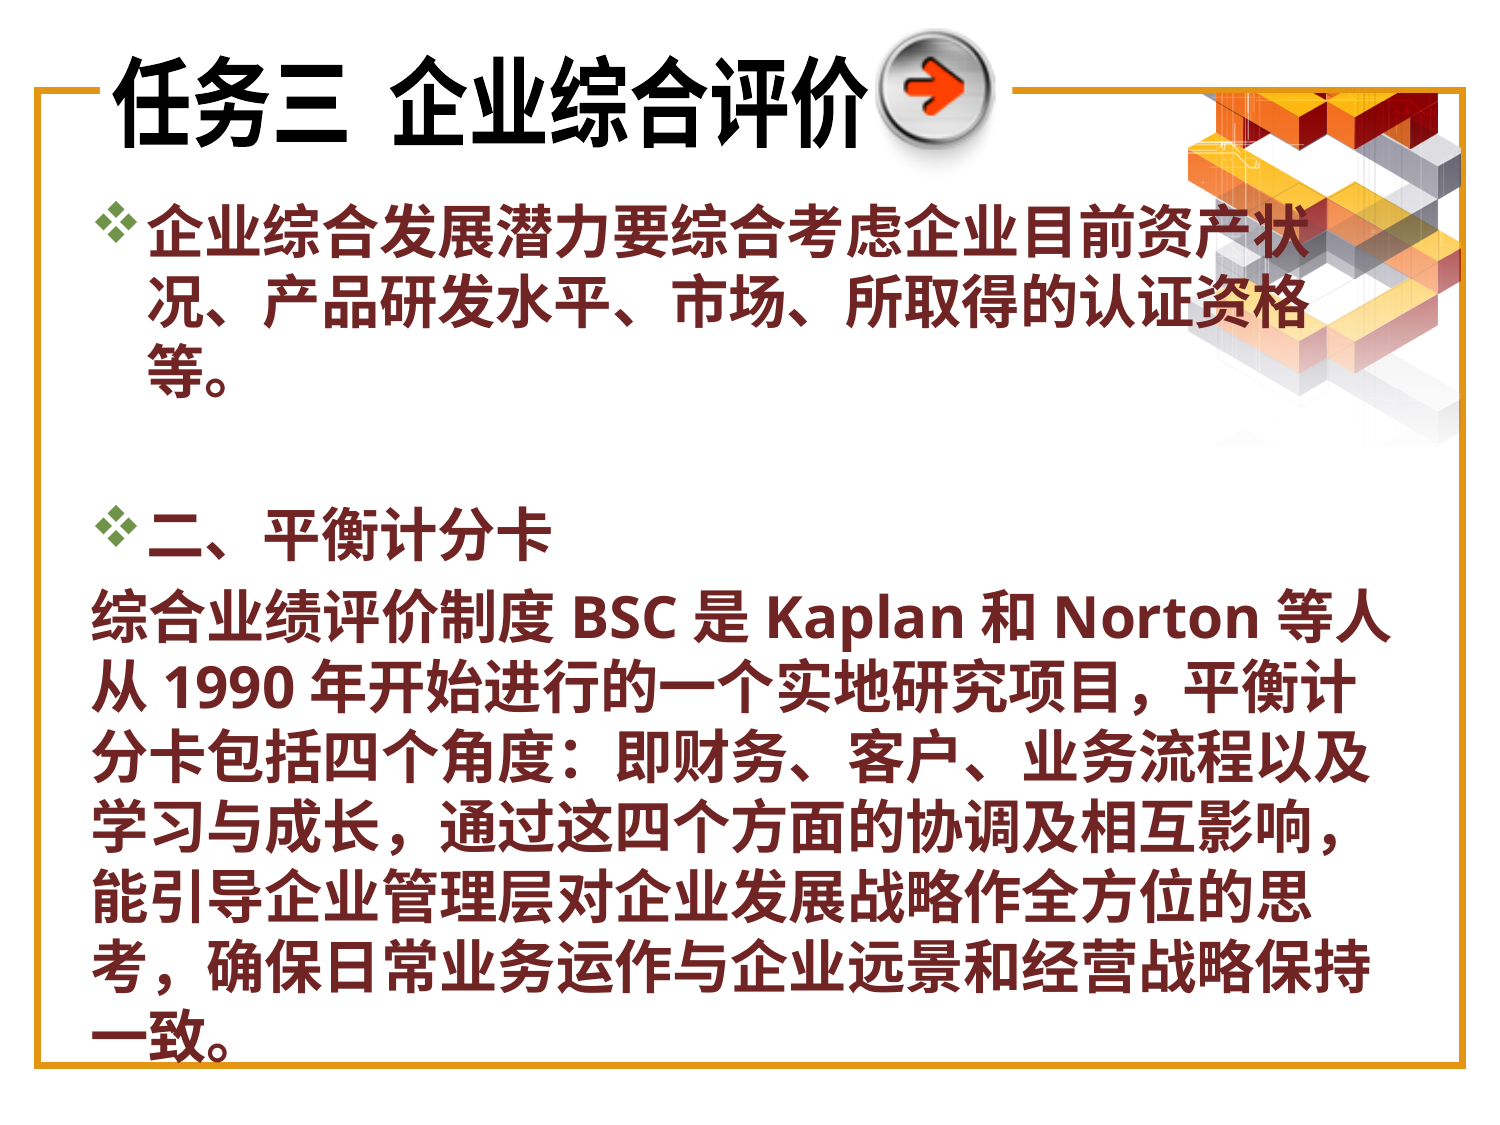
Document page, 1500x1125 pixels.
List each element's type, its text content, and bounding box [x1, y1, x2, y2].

picture [1187, 93, 1461, 447]
picture [875, 28, 998, 181]
list 企业综合发展潜力要综合考虑企业目前资产状况、产品研发水平、市场、所取得的认证资格等。 二、平衡计分卡 综合业绩评价制度BSC是Kaplan和Norton等人从1990年开始进行的一个实地研究项目，平衡计分卡包括四个角度：即财务、客户、业务流程以及学习与成长，通过这四个方面的协调及相互影响，能引导企业管理层对企业发展战略作全方位的思考，确保日常业务运作与企业远景和经营战略保持一致。 [74, 187, 1426, 991]
